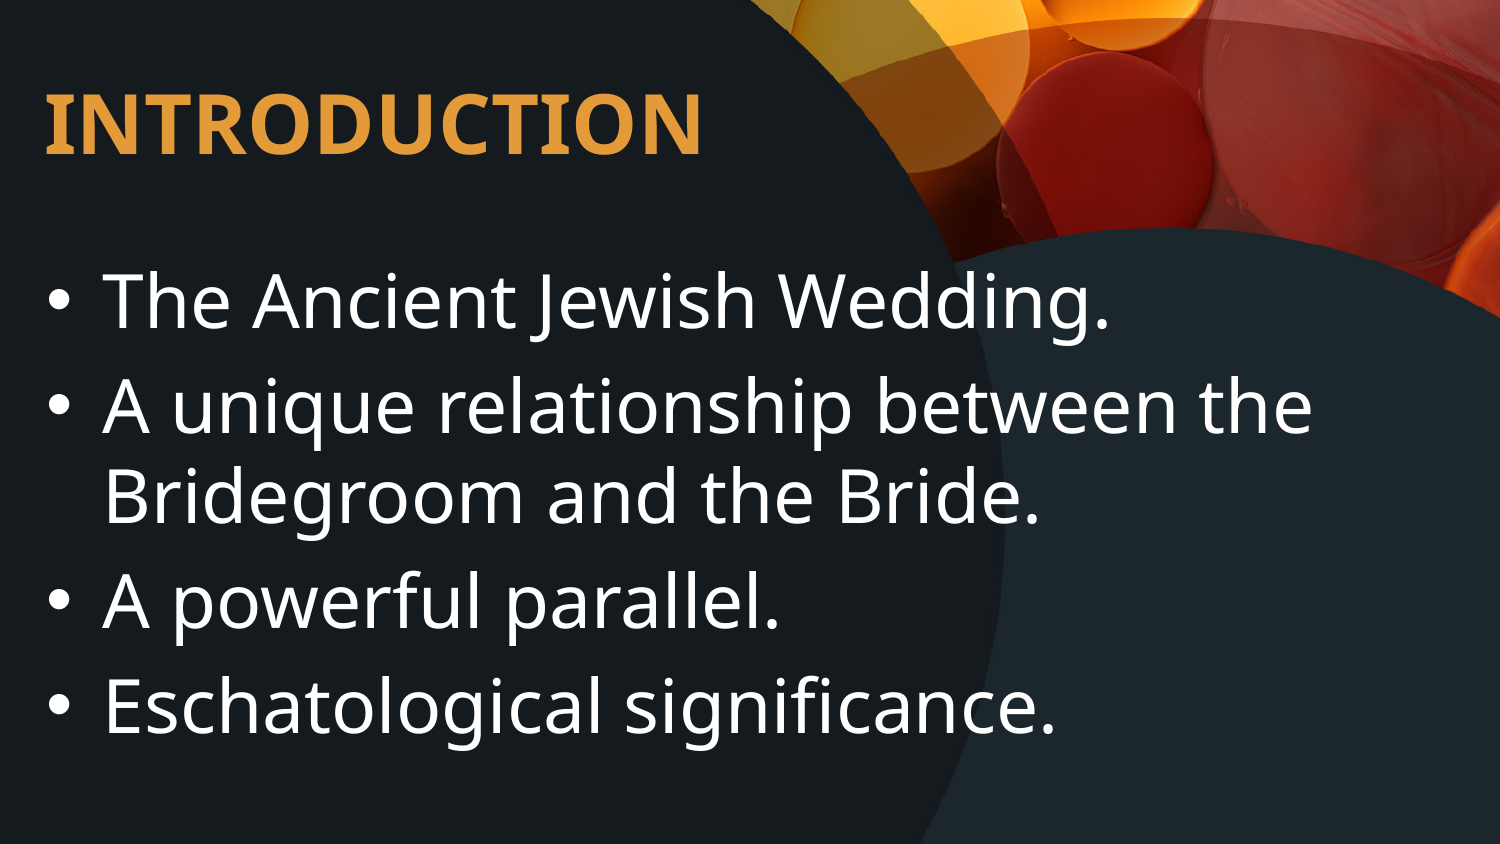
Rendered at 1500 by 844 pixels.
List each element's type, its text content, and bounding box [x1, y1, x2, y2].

picture [0, 0, 1500, 844]
list The Ancient Jewish Wedding. A unique relationship between the Bridegroom and the Bride. A powerful parallel. Eschatological significance. [31, 246, 1334, 823]
title INTRODUCTION [29, 46, 1357, 197]
